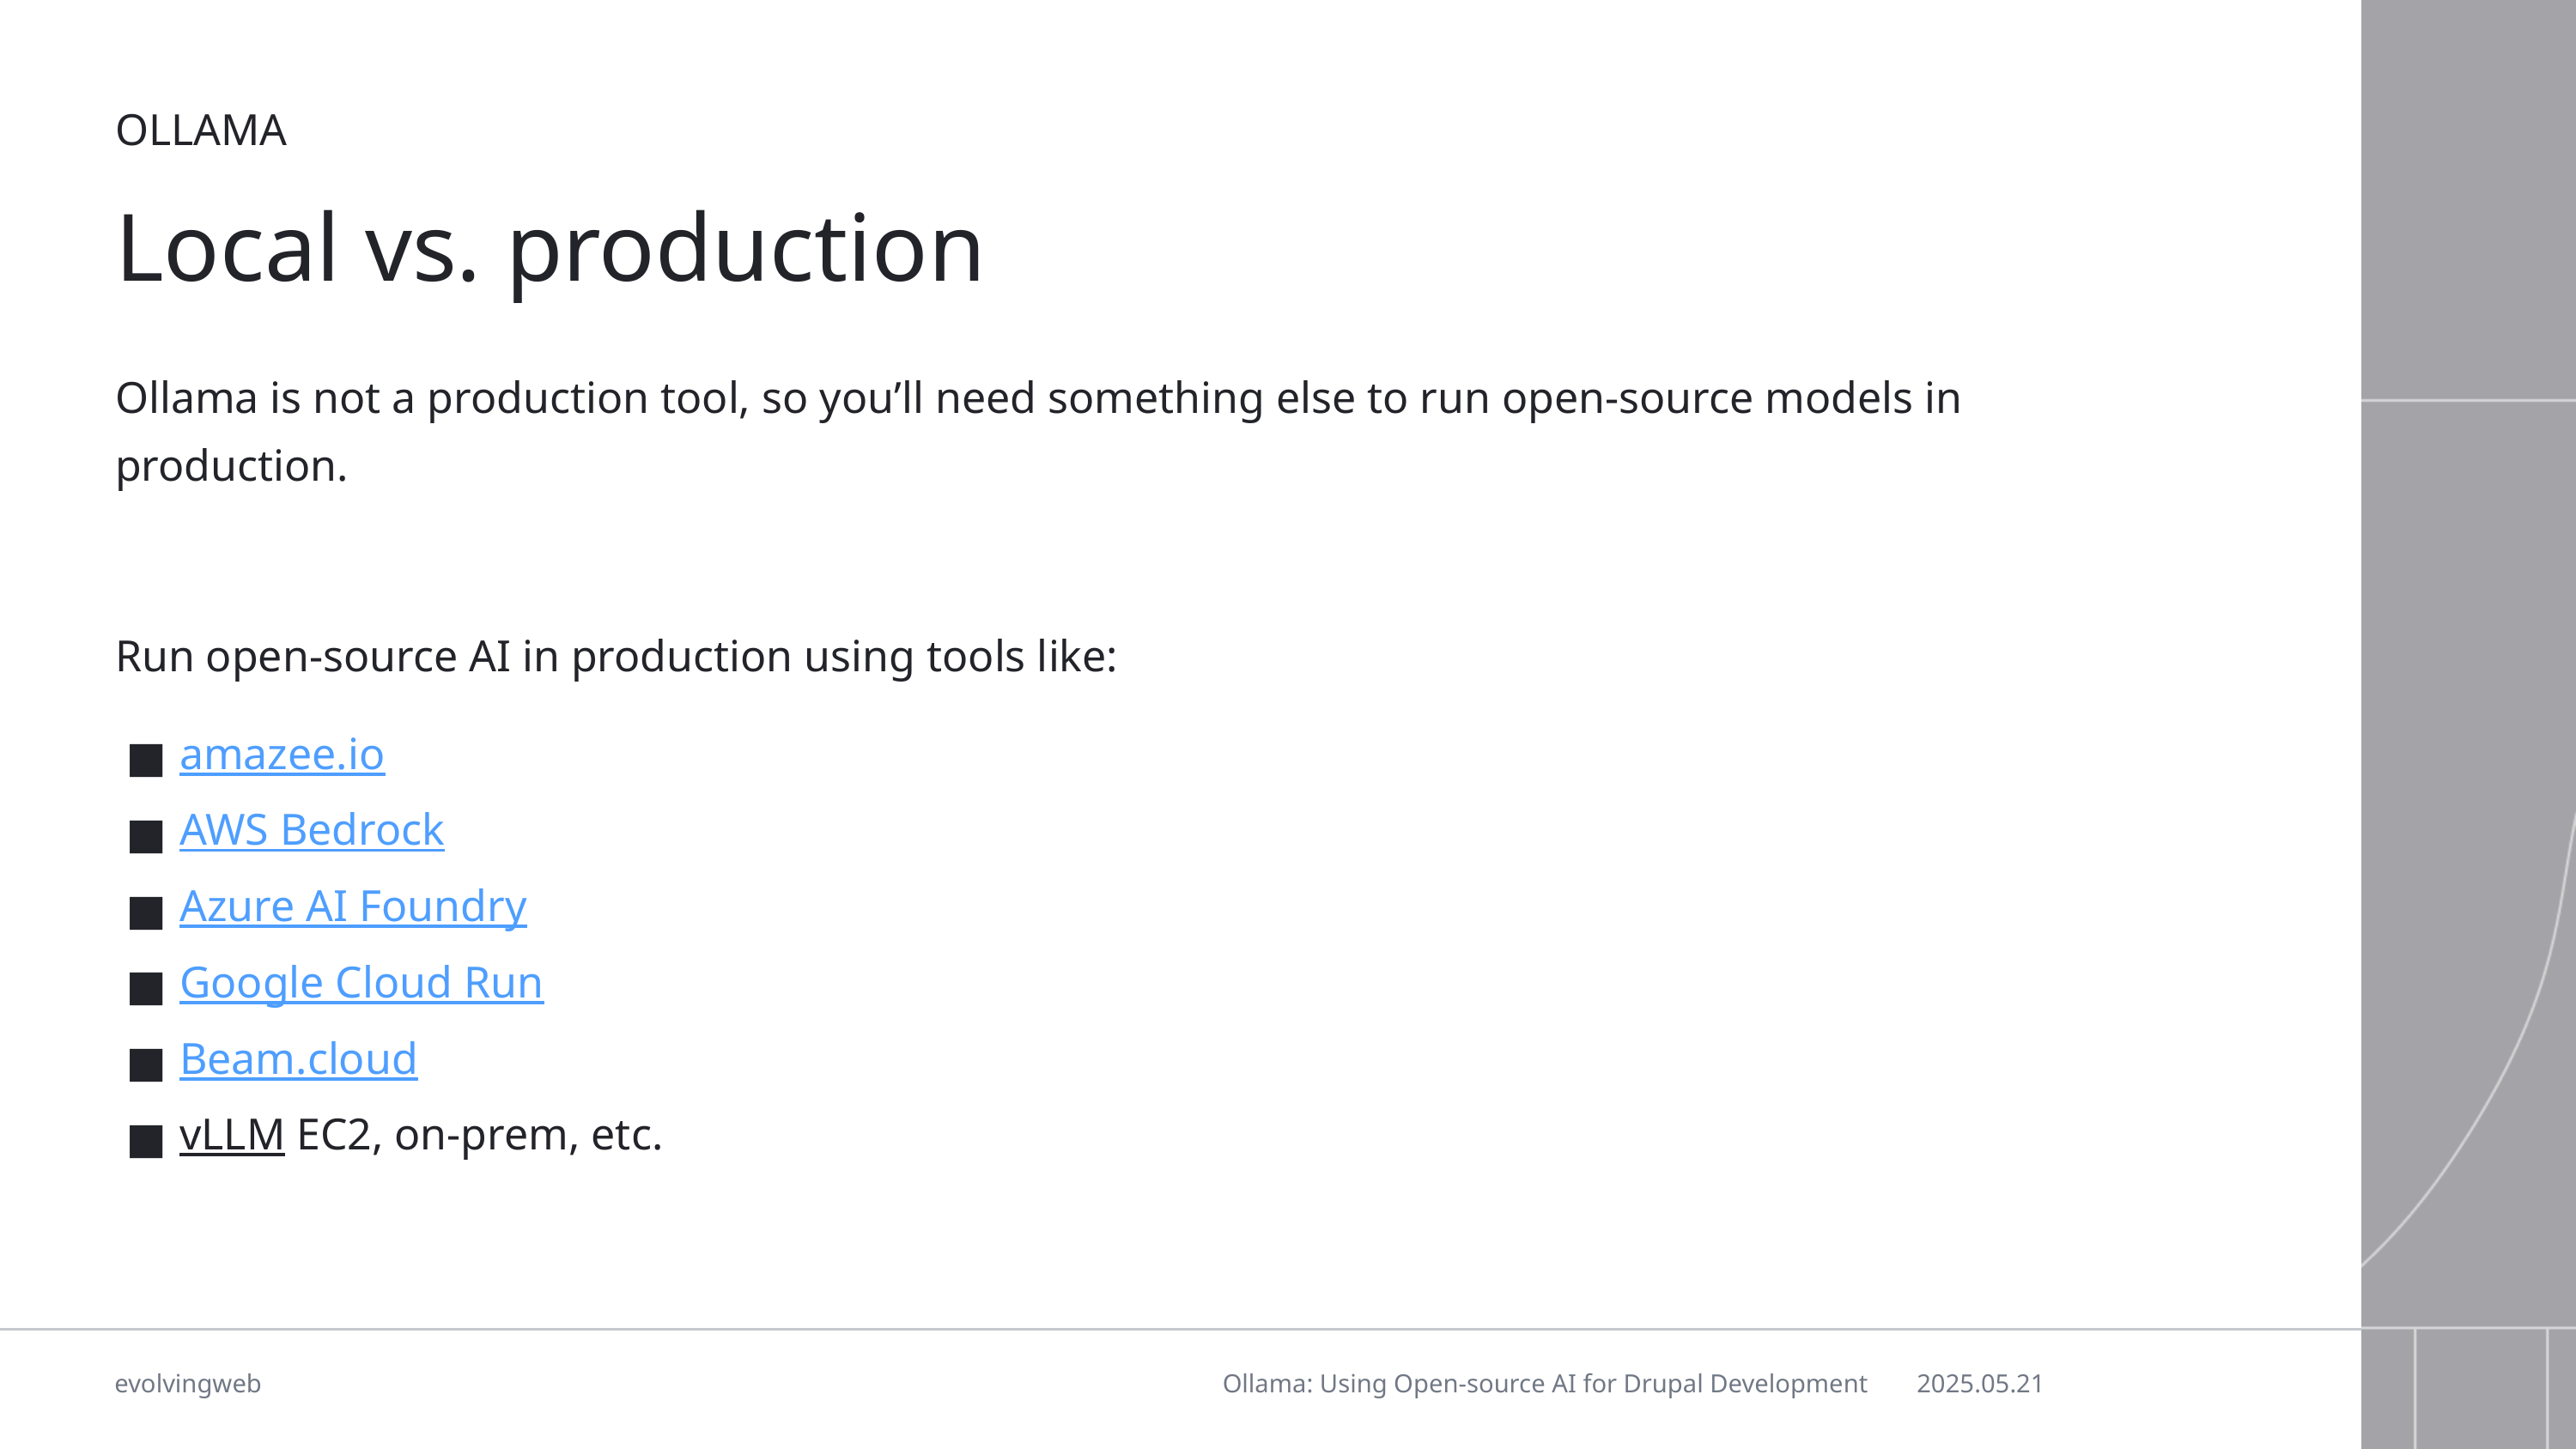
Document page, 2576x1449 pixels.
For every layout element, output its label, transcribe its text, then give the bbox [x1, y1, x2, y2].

list Ollama is not a production tool, so you’ll need something else to run open-source models in production. Run open-source AI in production using tools like: amazee.io AWS Bedrock Azure AI Foundry Google Cloud Run Beam.cloud vLLM EC2, on-prem, etc. [82, 464, 2093, 1391]
title Local vs. production [82, 188, 2093, 464]
picture [2093, 0, 2576, 1449]
subtitle OLLAMA [82, 53, 1288, 183]
